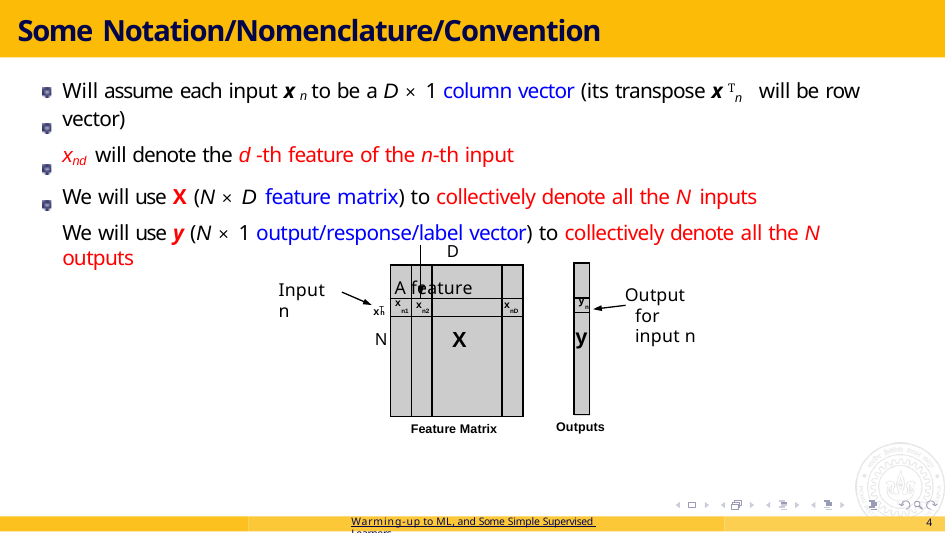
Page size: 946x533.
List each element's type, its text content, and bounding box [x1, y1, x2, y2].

text_box N [372, 326, 389, 349]
title Some Notation/Nomenclature/Convention [15, 9, 607, 102]
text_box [341, 291, 373, 306]
table_cell x n2 [412, 299, 431, 316]
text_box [592, 304, 627, 312]
picture [41, 164, 53, 175]
text_box Output for input n [622, 280, 709, 347]
picture [855, 442, 945, 516]
table_cell [412, 317, 431, 416]
table_cell [391, 317, 411, 416]
picture [41, 123, 53, 134]
table_cell [433, 299, 501, 316]
table_cell X [433, 317, 501, 416]
table_cell [503, 317, 522, 416]
table_header [575, 264, 589, 297]
table_cell y n [575, 299, 589, 312]
text_box Outputs [553, 416, 608, 435]
text_box Feature Matrix [408, 418, 501, 436]
table_cell x nD [503, 299, 522, 316]
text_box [0, 516, 946, 532]
text_box Input n [276, 299, 337, 321]
text_box xT [367, 290, 392, 318]
text_box [418, 285, 425, 295]
table_cell y [575, 313, 589, 414]
text_box Will assume each input x n to be a D × 1 column vector (its transpose x Tn will be row vector) xnd will denote the d -th feature of the n-th input We will use X (N × D feature matrix) to collectively denote all the N inputs We will use y (N × 1 output/response/label vector) to collectively denote all the N outputs A feature [51, 63, 887, 299]
table_cell x n1 [392, 299, 411, 316]
picture [41, 87, 53, 98]
picture [41, 200, 53, 211]
